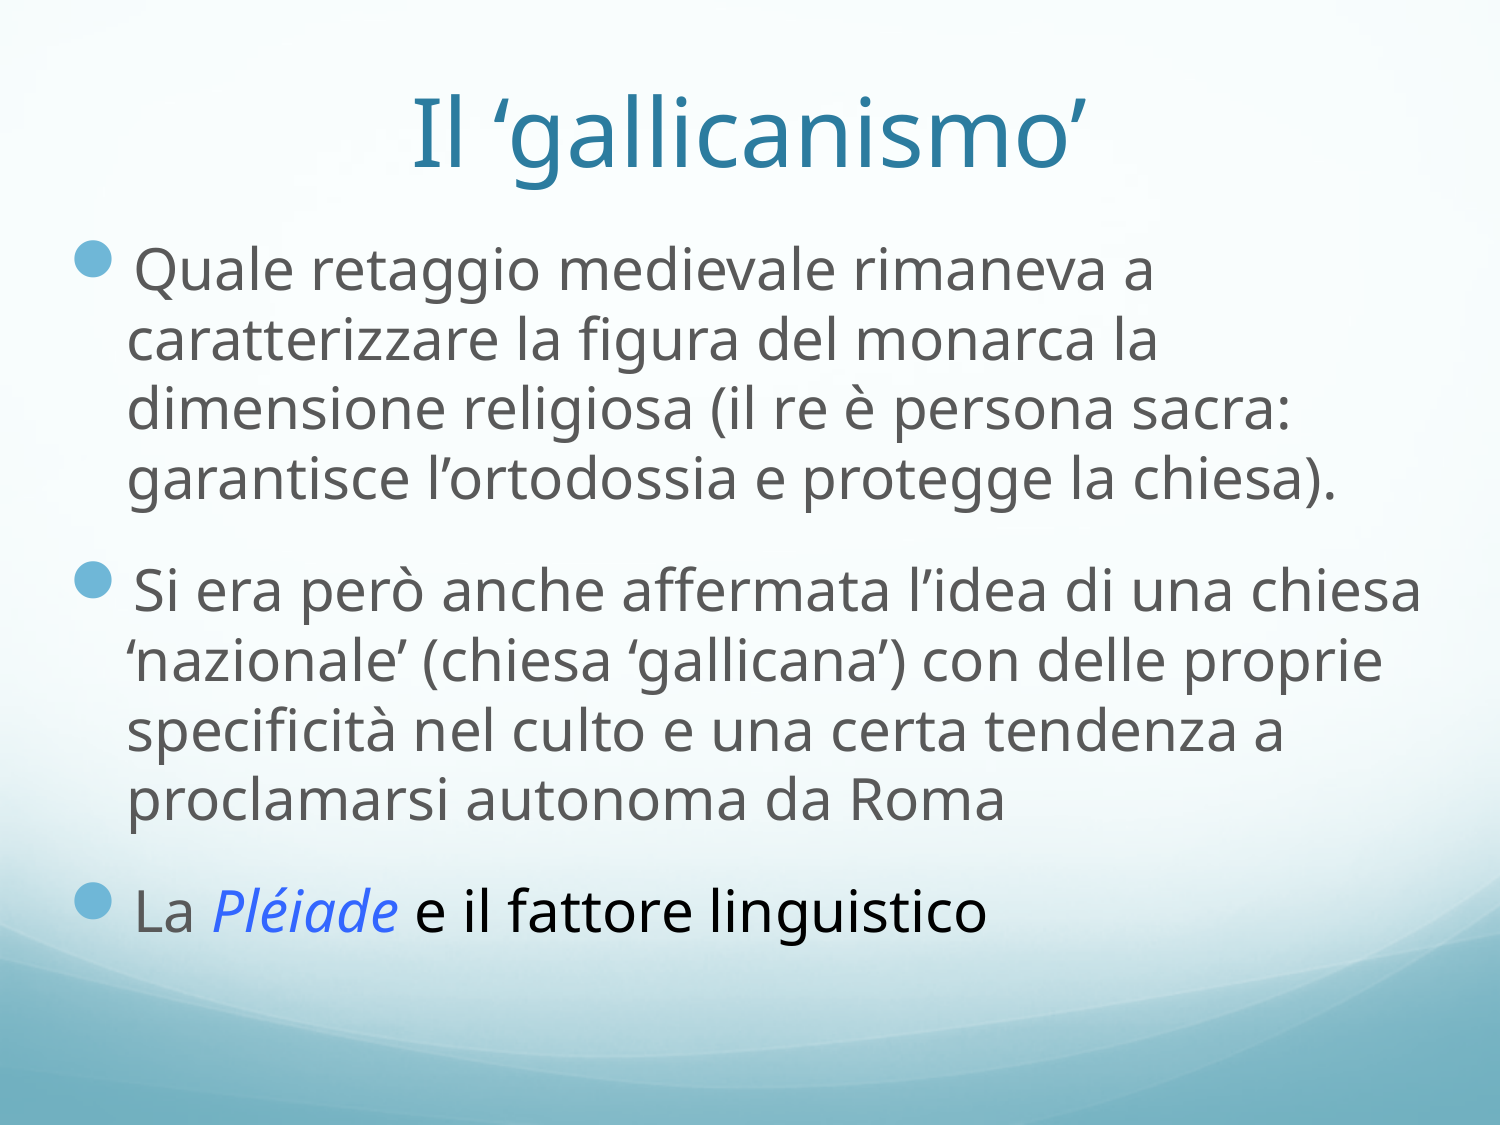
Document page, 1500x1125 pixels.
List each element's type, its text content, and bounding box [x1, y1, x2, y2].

list Quale retaggio medievale rimaneva a caratterizzare la figura del monarca la dimensione religiosa (il re è persona sacra: garantisce l’ortodossia e protegge la chiesa). Si era però anche affermata l’idea di una chiesa ‘nazionale’ (chiesa ‘gallicana’) con delle proprie specificità nel culto e una certa tendenza a proclamarsi autonoma da Roma La Pléiade e il fattore linguistico [54, 224, 1445, 1044]
title Il ‘gallicanismo’ [90, 17, 1410, 195]
